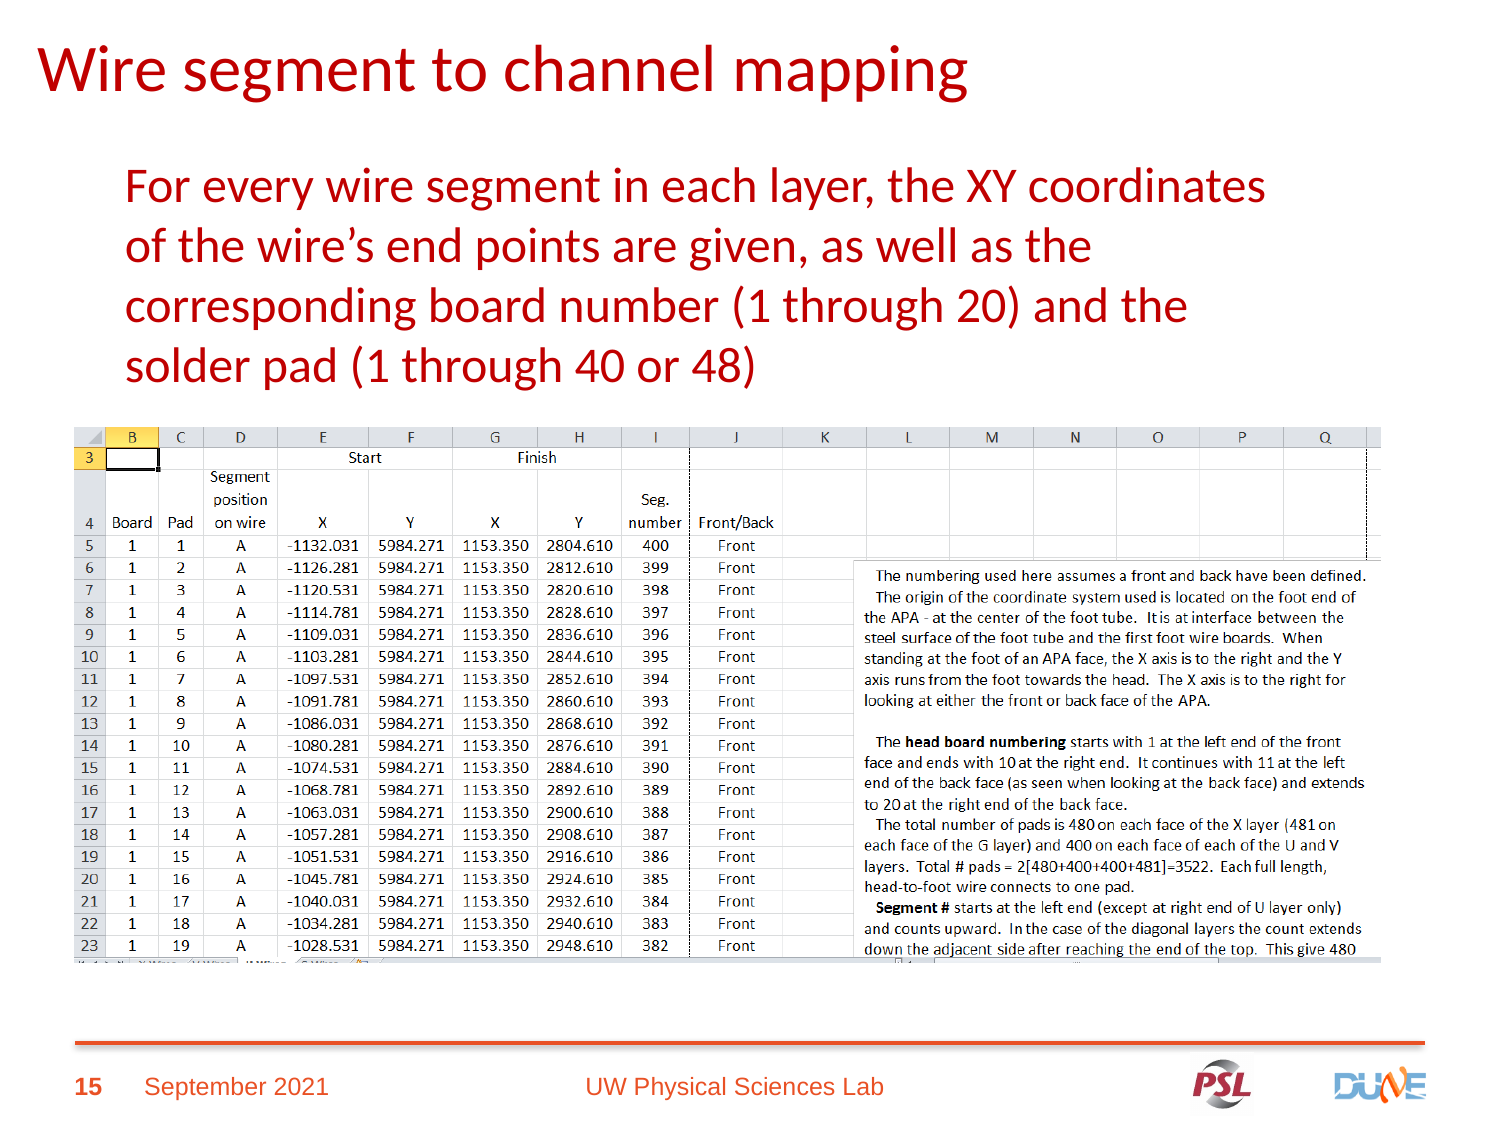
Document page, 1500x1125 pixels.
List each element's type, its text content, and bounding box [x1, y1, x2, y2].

footer UW Physical Sciences Lab [483, 1074, 988, 1101]
picture [74, 427, 1381, 963]
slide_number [145, 1074, 377, 1101]
picture [1190, 1052, 1254, 1116]
text_box Wire segment to channel mapping [22, 17, 1164, 112]
slide_number 15 [74, 1074, 145, 1101]
text_box For every wire segment in each layer, the XY coordinates of the wire’s end points are given, as well as the corresponding board number (1 through 20) and the solder pad (1 through 40 or 48) [110, 145, 1297, 400]
picture [1333, 1064, 1427, 1104]
